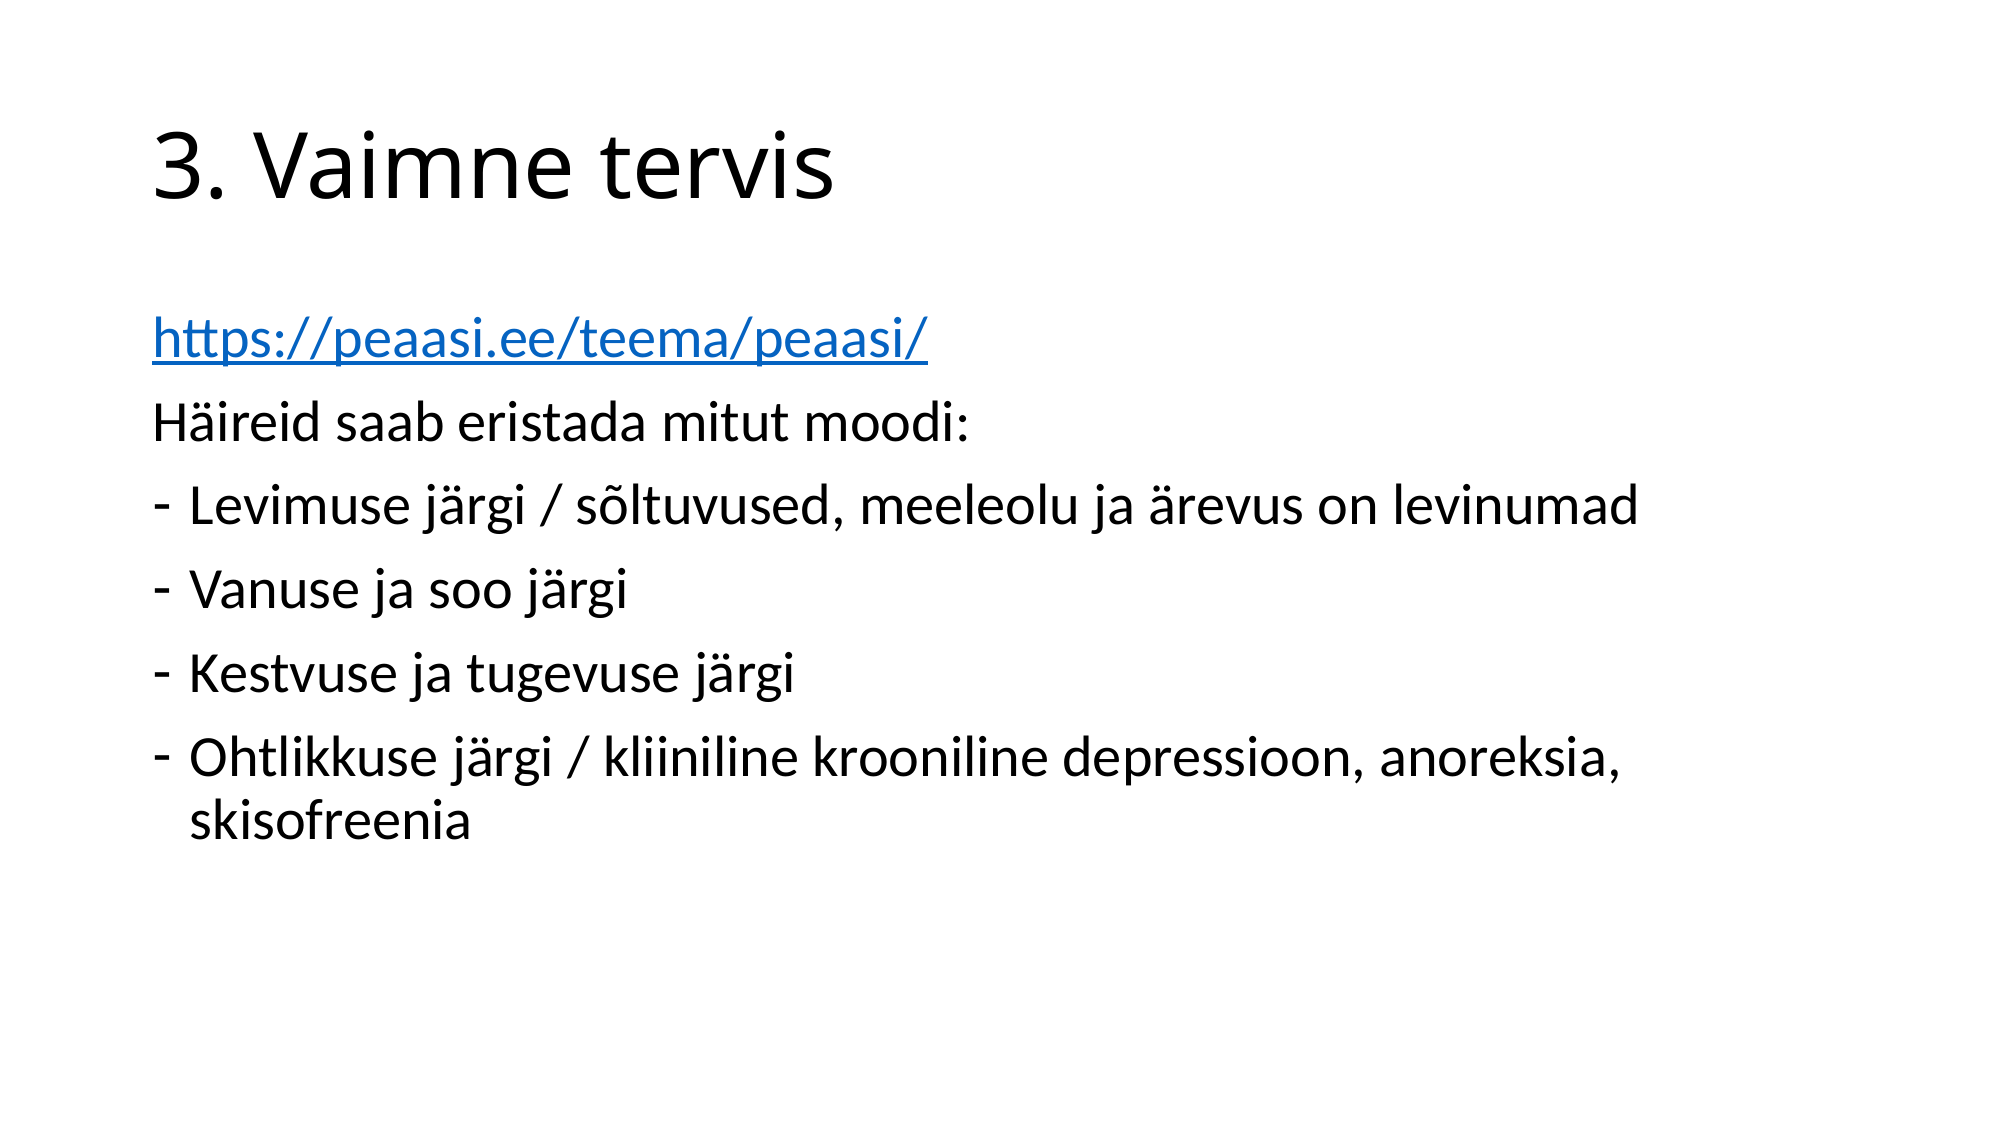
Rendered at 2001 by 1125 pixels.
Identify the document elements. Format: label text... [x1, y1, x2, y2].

list https://peaasi.ee/teema/peaasi/ Häireid saab eristada mitut moodi: Levimuse järgi / sõltuvused, meeleolu ja ärevus on levinumad Vanuse ja soo järgi Kestvuse ja tugevuse järgi Ohtlikkuse järgi / kliiniline krooniline depressioon, anoreksia, skisofreenia [137, 299, 1863, 1014]
title 3. Vaimne tervis [137, 59, 1863, 278]
